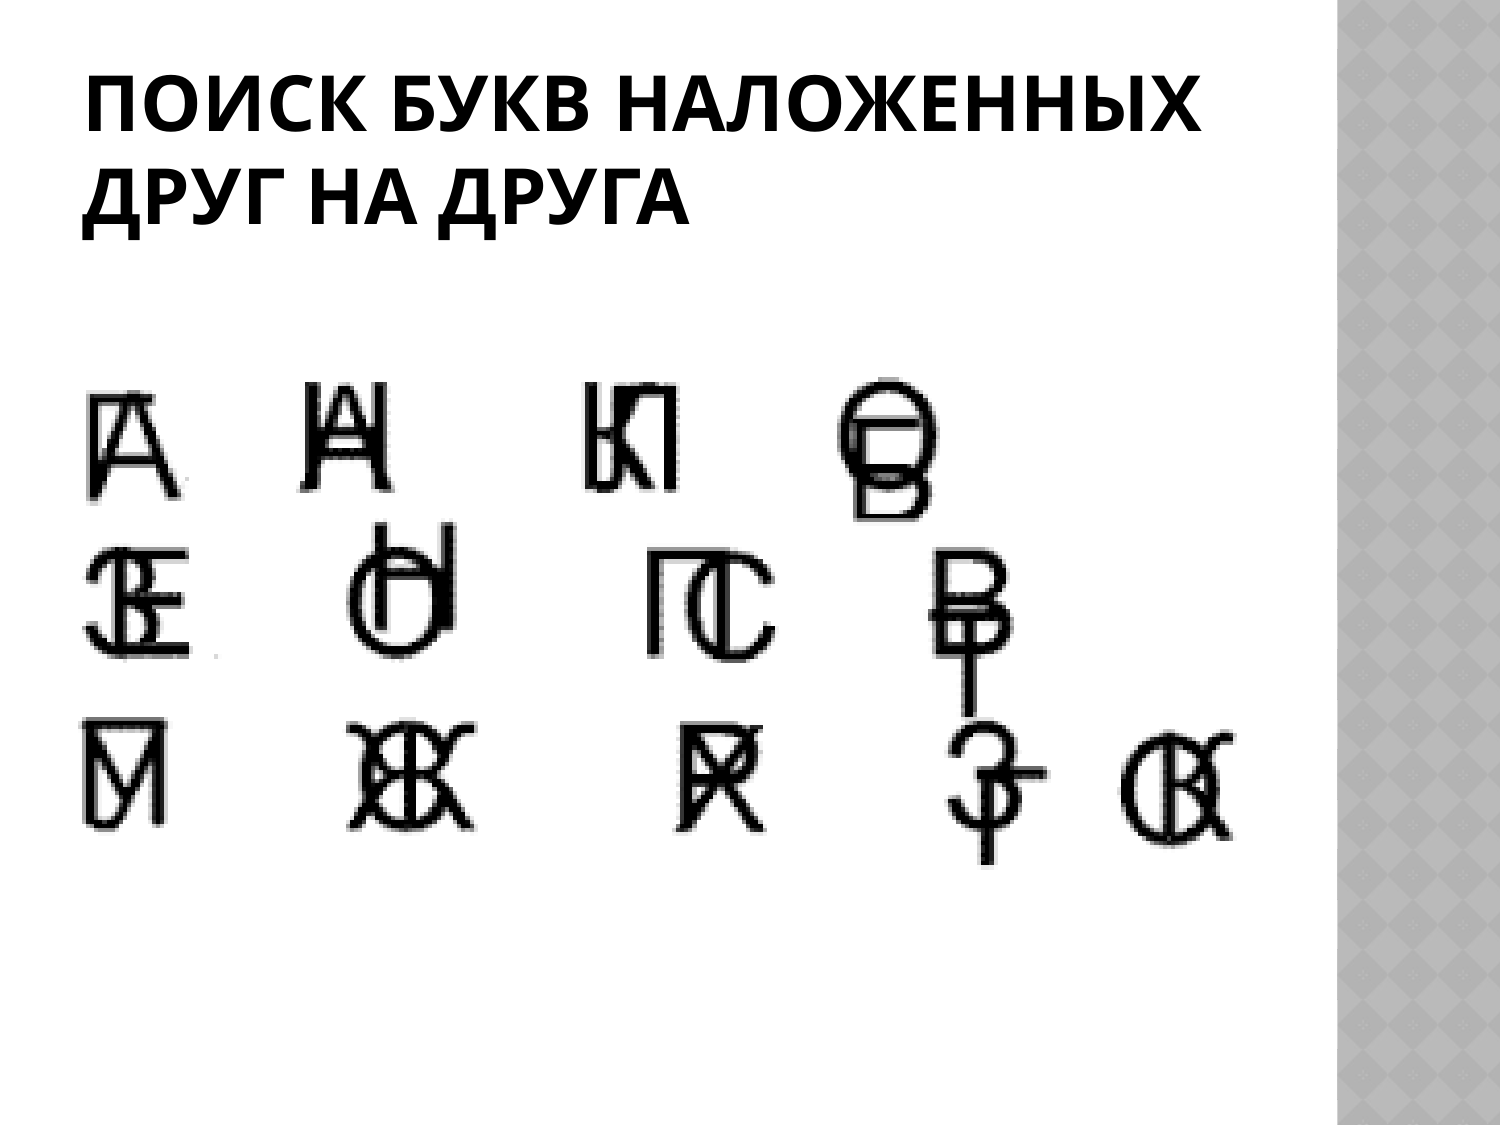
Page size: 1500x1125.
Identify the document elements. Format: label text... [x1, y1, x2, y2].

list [40, 349, 1255, 871]
title Поиск букв наложенных друг на друга [75, 52, 1263, 240]
